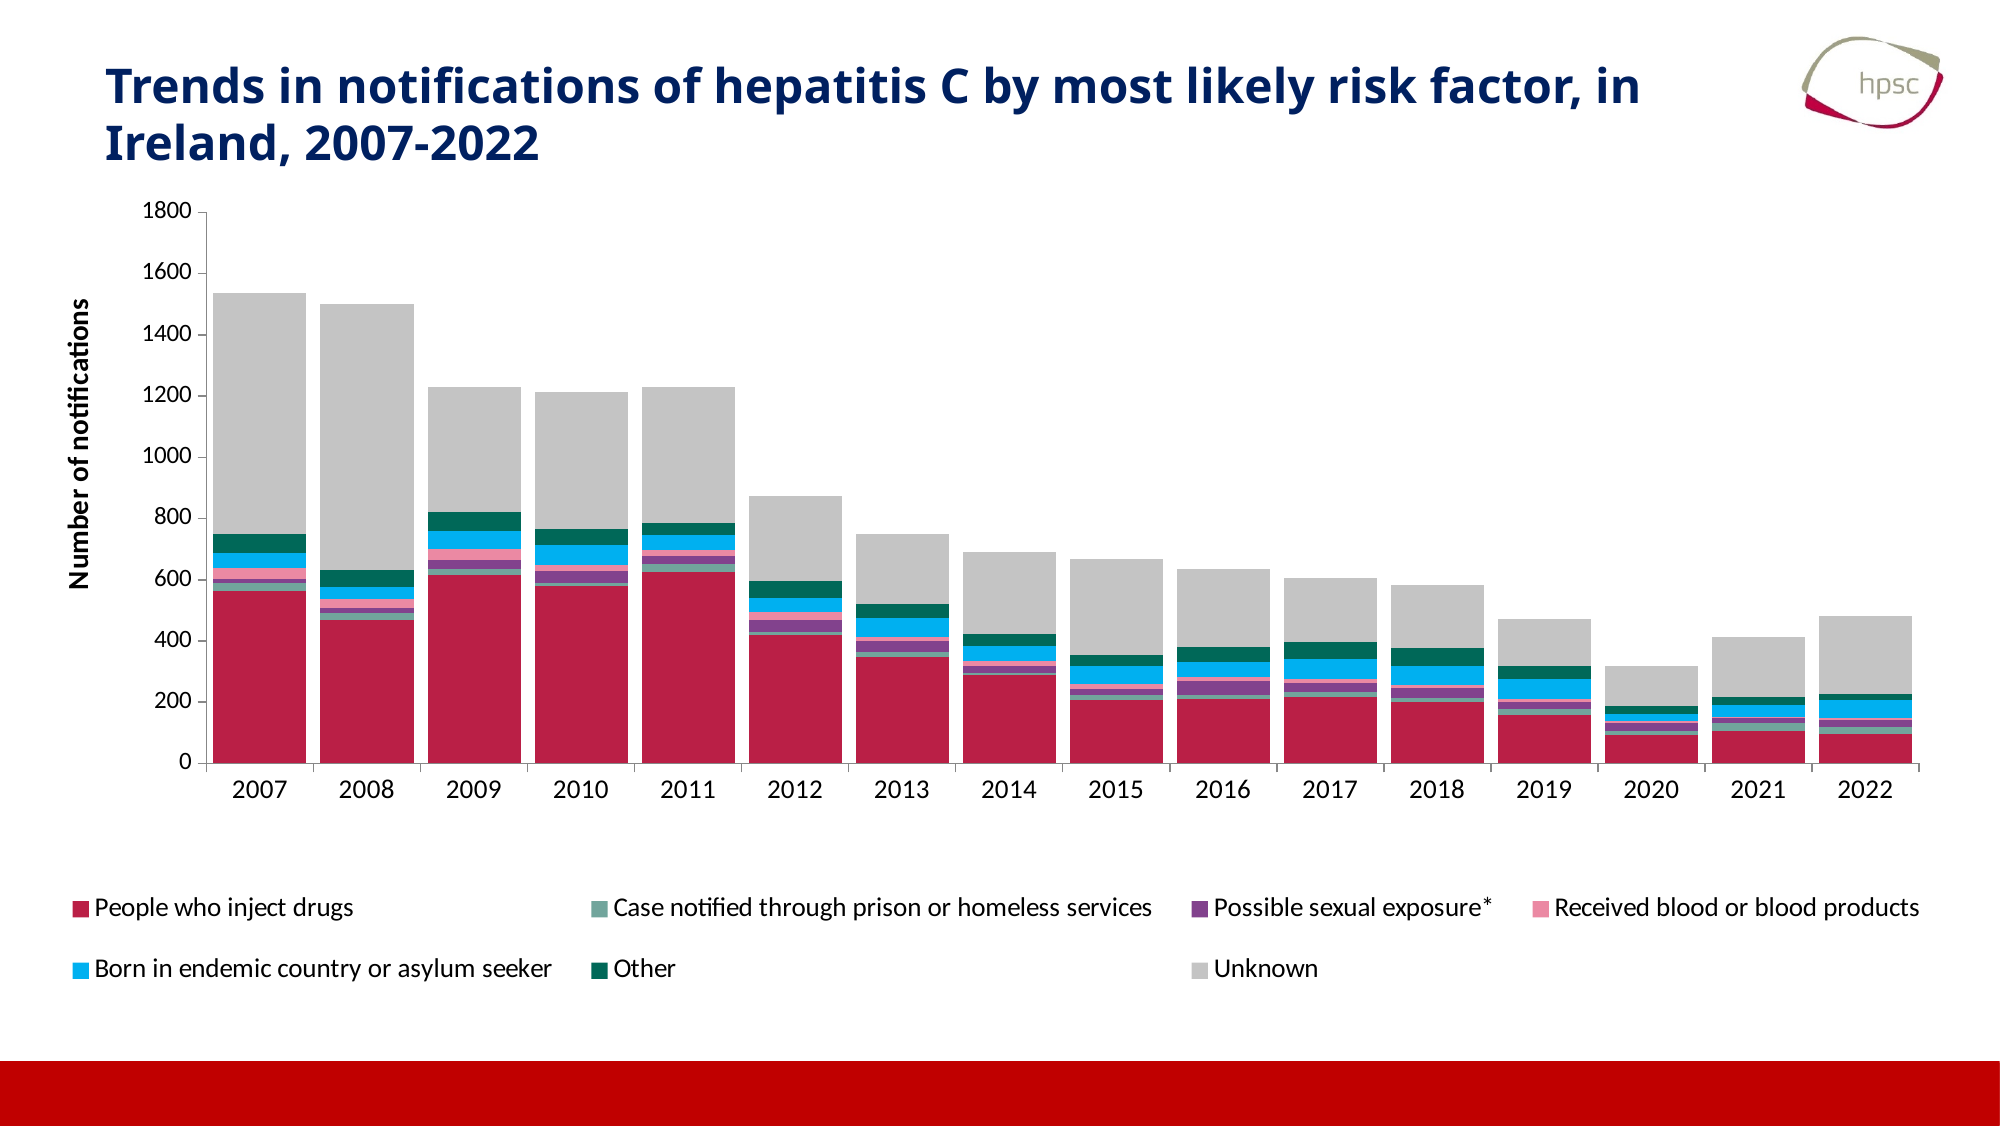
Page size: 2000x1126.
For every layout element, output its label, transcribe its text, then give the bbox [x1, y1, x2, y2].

title Trends in notifications of hepatitis C by most likely risk factor, in Ireland, 2007-2022 [87, 50, 1813, 176]
chart [24, 187, 1963, 1026]
picture [1787, 12, 1956, 153]
